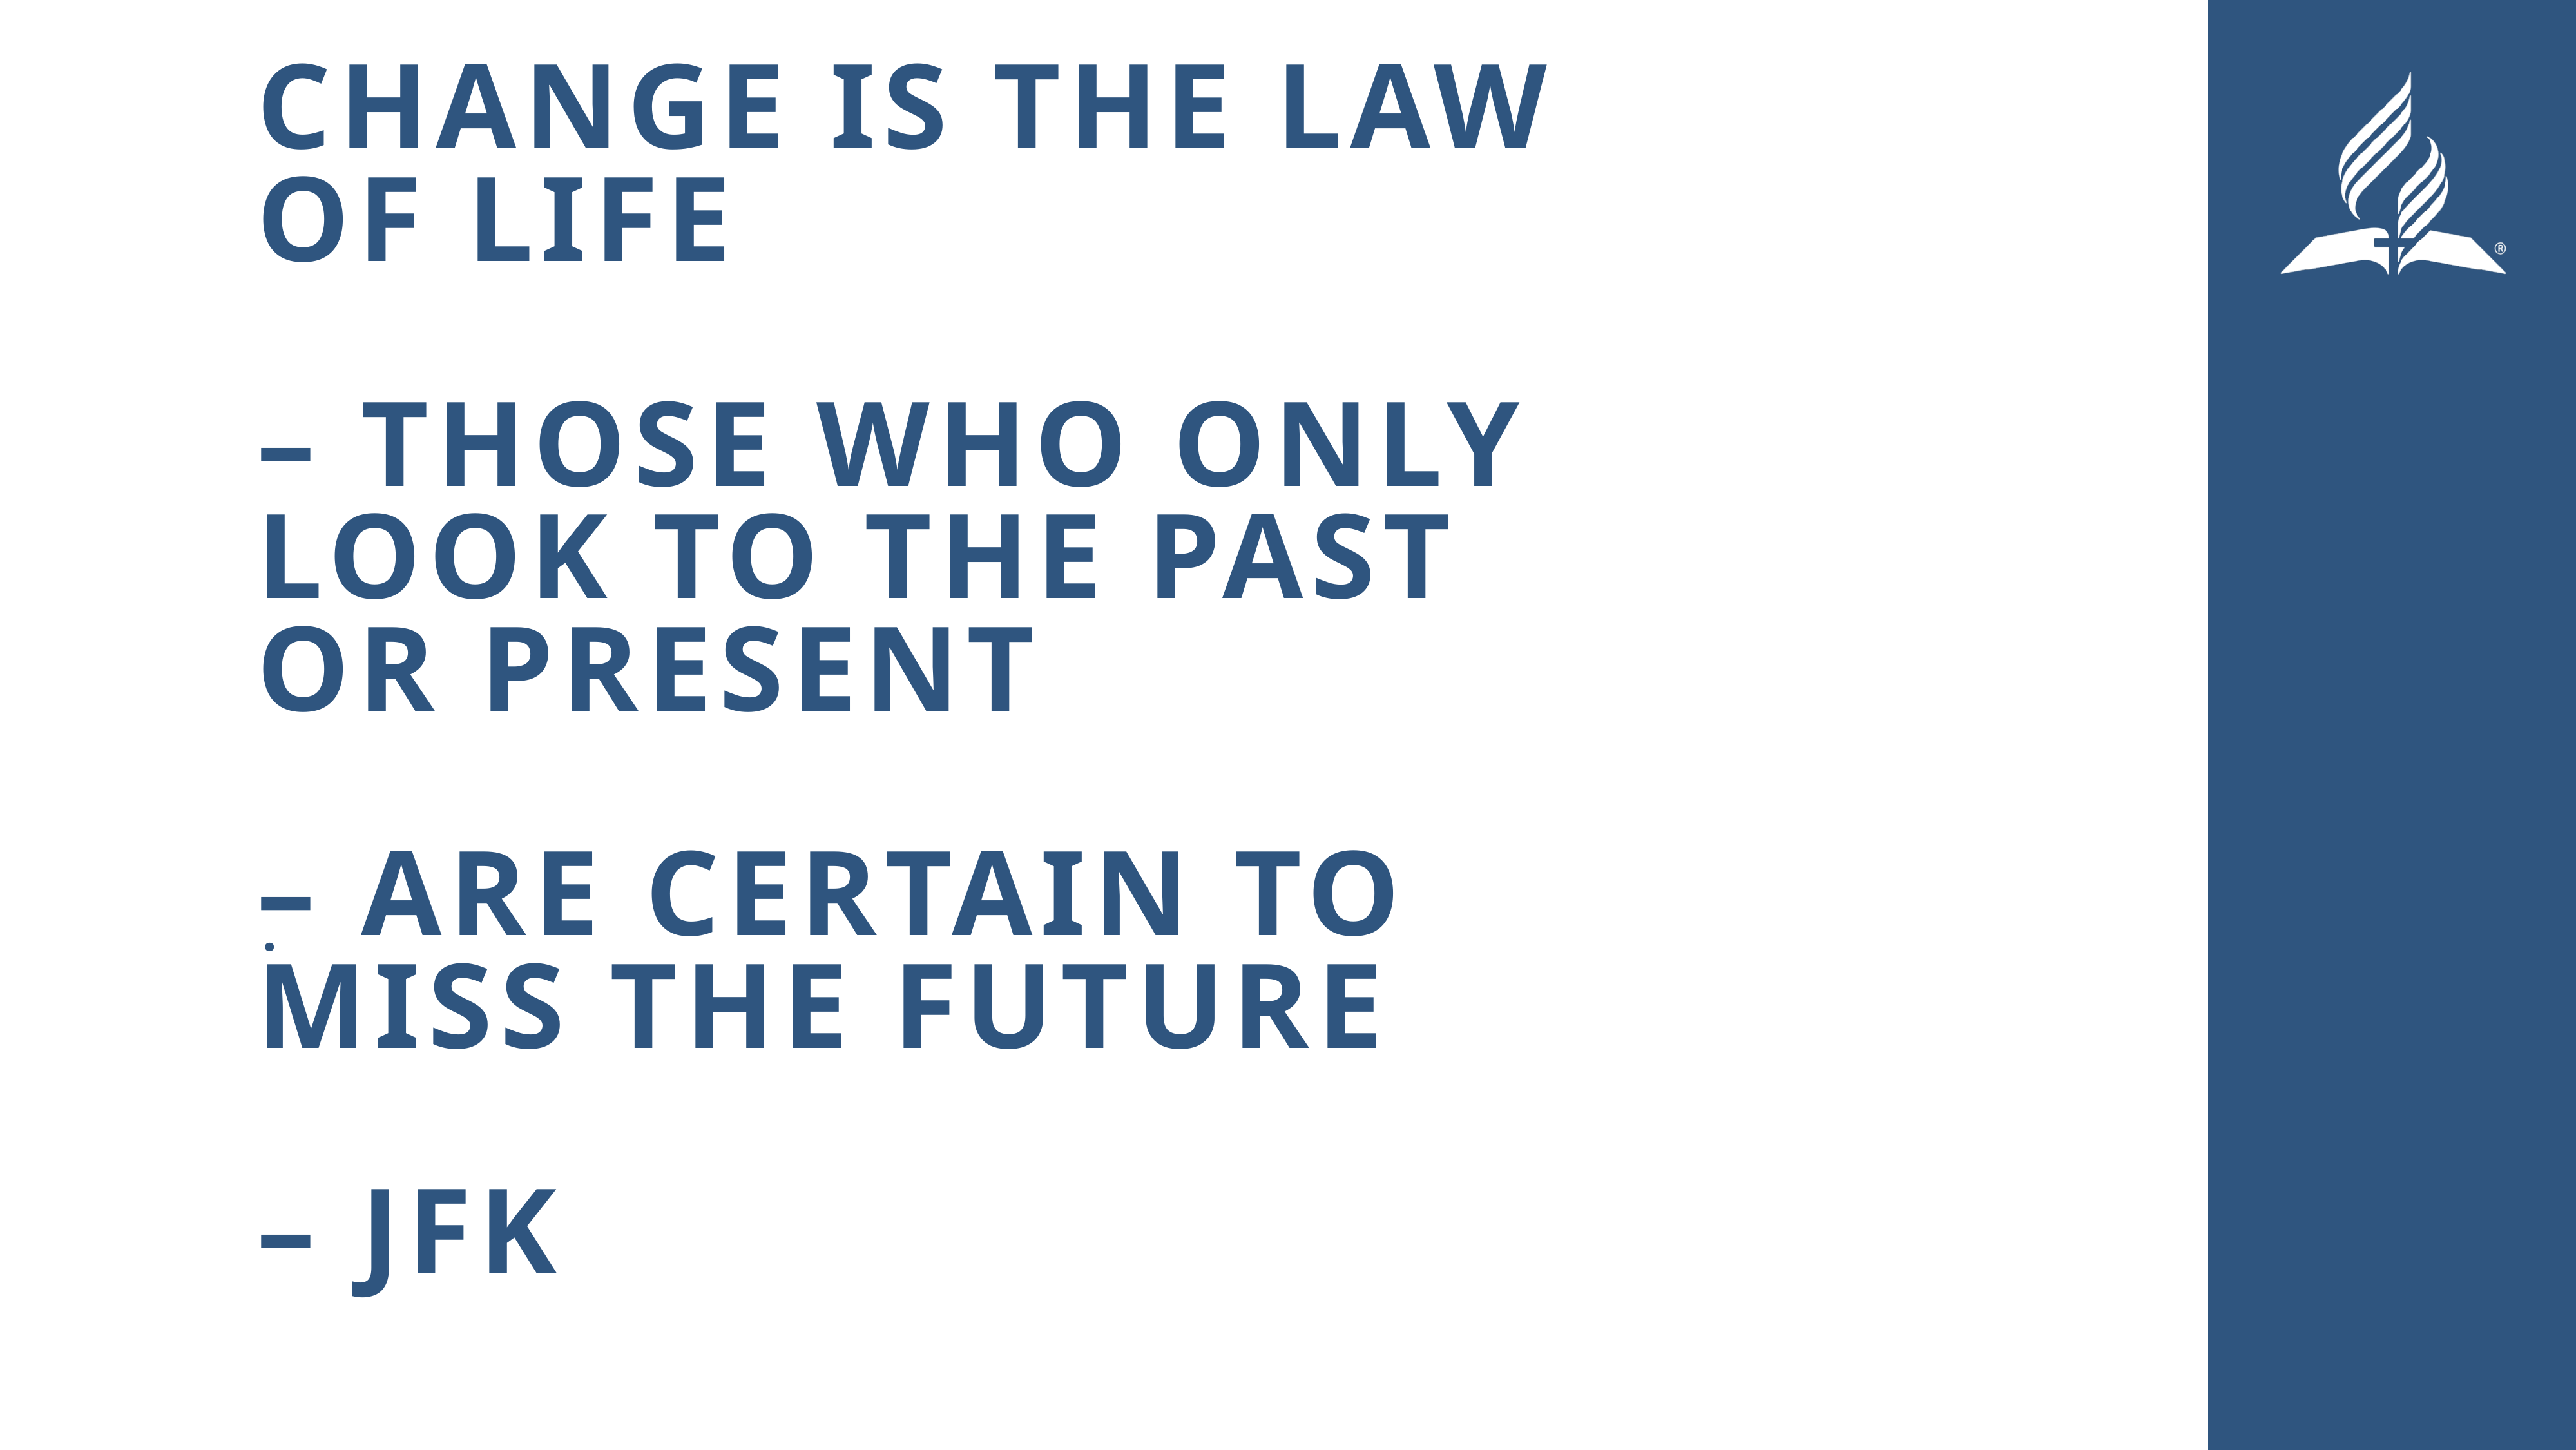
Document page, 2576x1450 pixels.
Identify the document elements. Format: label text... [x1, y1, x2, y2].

list . [252, 859, 1551, 1375]
text_box [2208, 0, 2576, 1450]
title Change is the law of life – those who only look to the past or present – are certain to miss the future – JFK [251, 52, 1651, 1450]
picture [2232, 0, 2554, 322]
